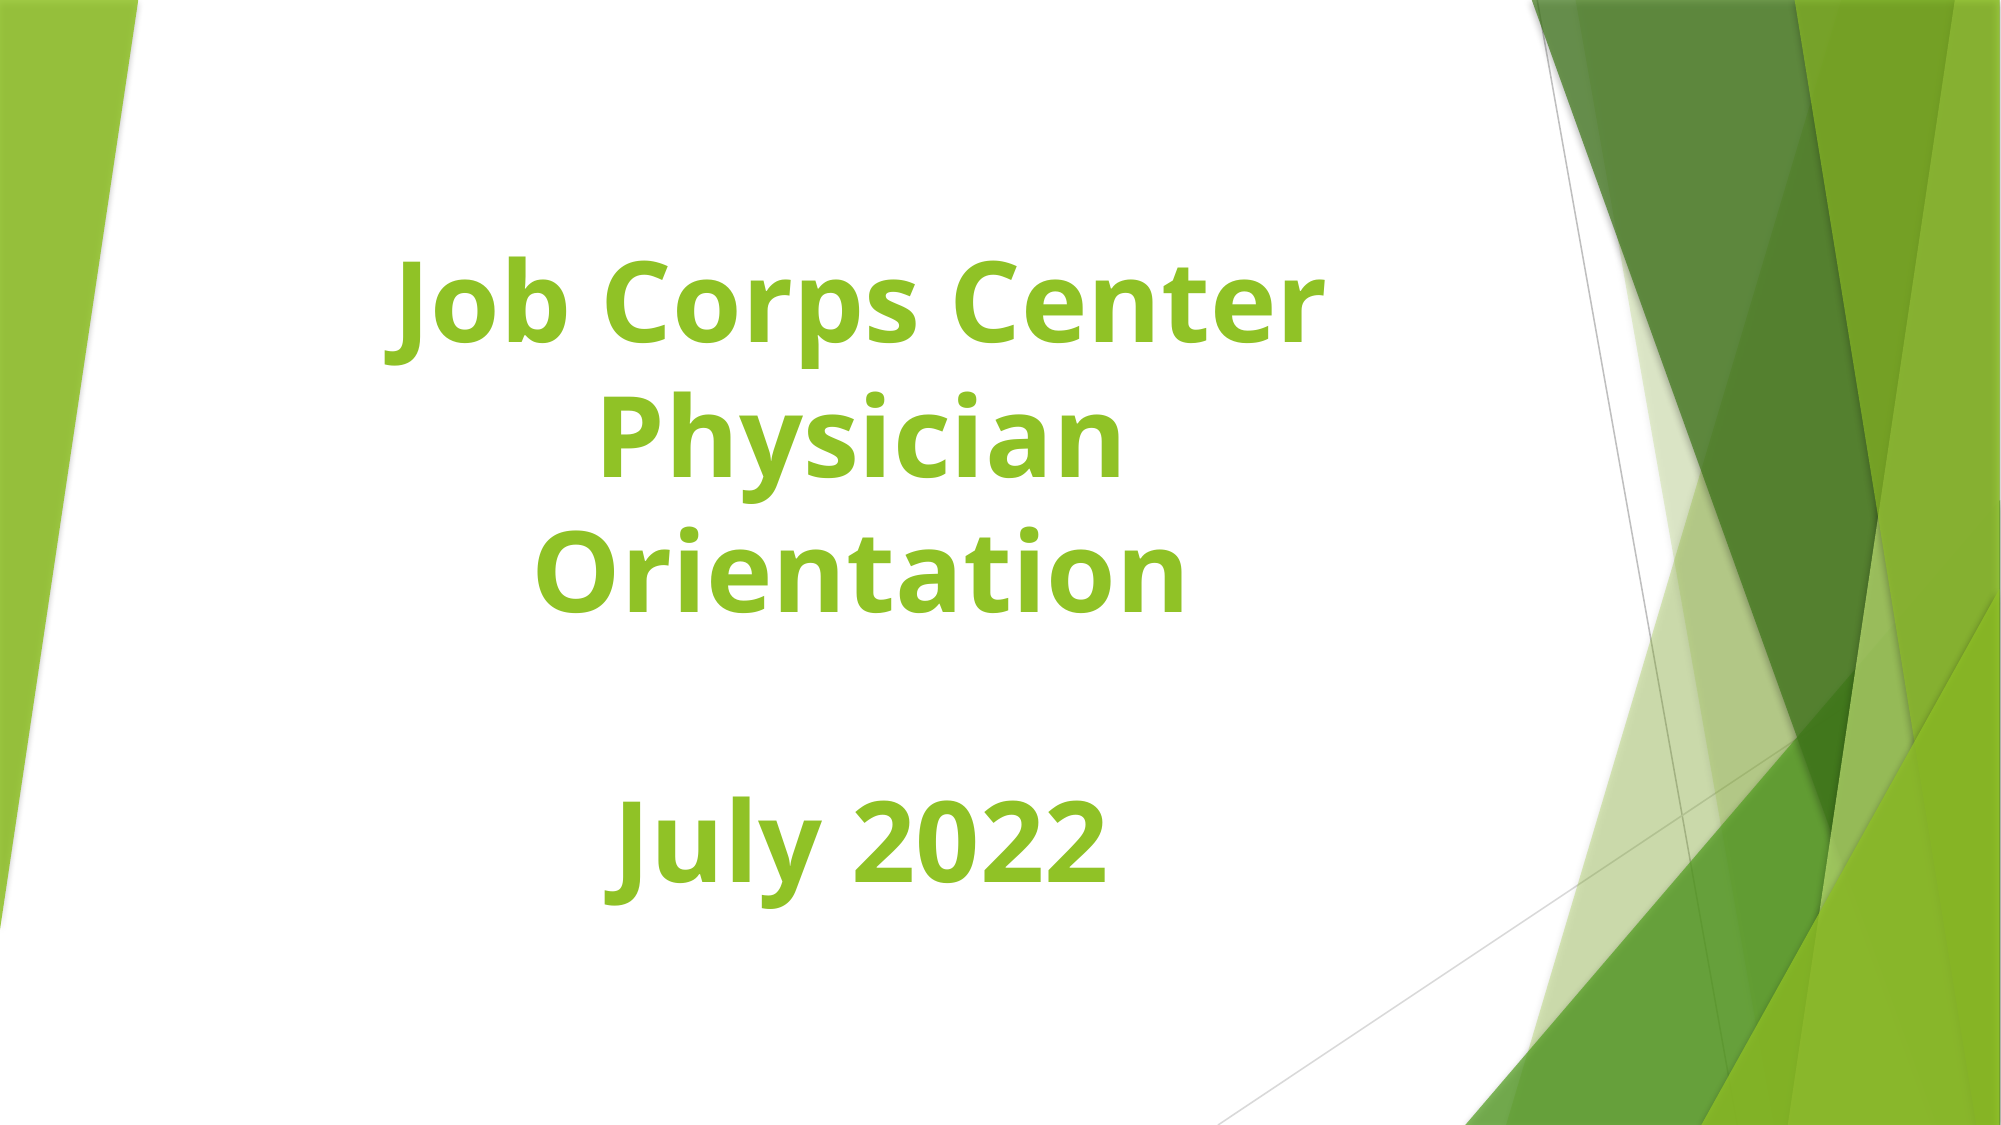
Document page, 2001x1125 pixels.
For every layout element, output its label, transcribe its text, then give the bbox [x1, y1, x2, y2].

title Job Corps Center Physician Orientation July 2022 [248, 346, 1475, 913]
